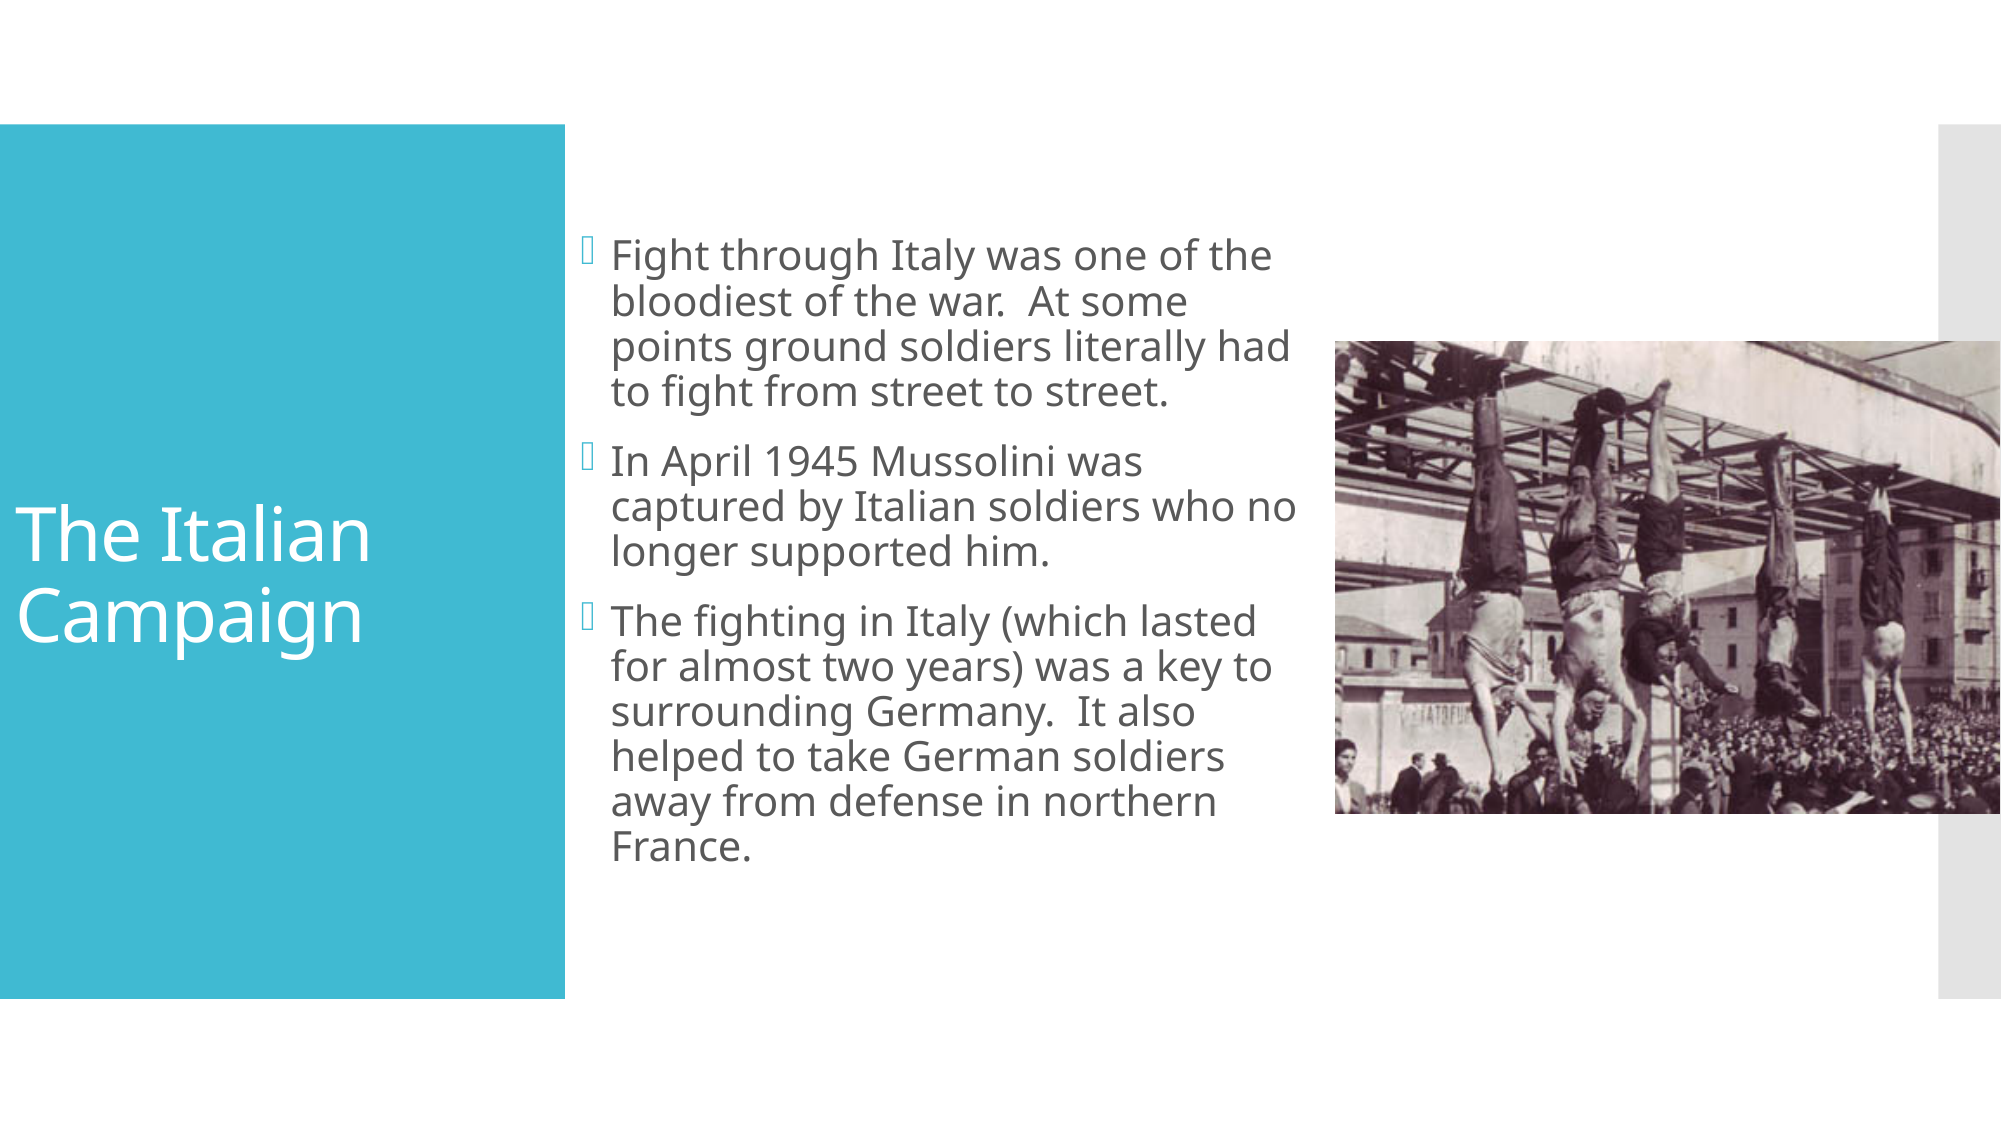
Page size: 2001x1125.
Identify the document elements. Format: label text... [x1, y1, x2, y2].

title The Italian Campaign [0, 209, 565, 946]
picture [1335, 340, 2000, 814]
list Fight through Italy was one of the bloodiest of the war. At some points ground soldiers literally had to fight from street to street. In April 1945 Mussolini was captured by Italian soldiers who no longer supported him. The fighting in Italy (which lasted for almost two years) was a key to surrounding Germany. It also helped to take German soldiers away from defense in northern France. [565, 109, 1334, 1067]
